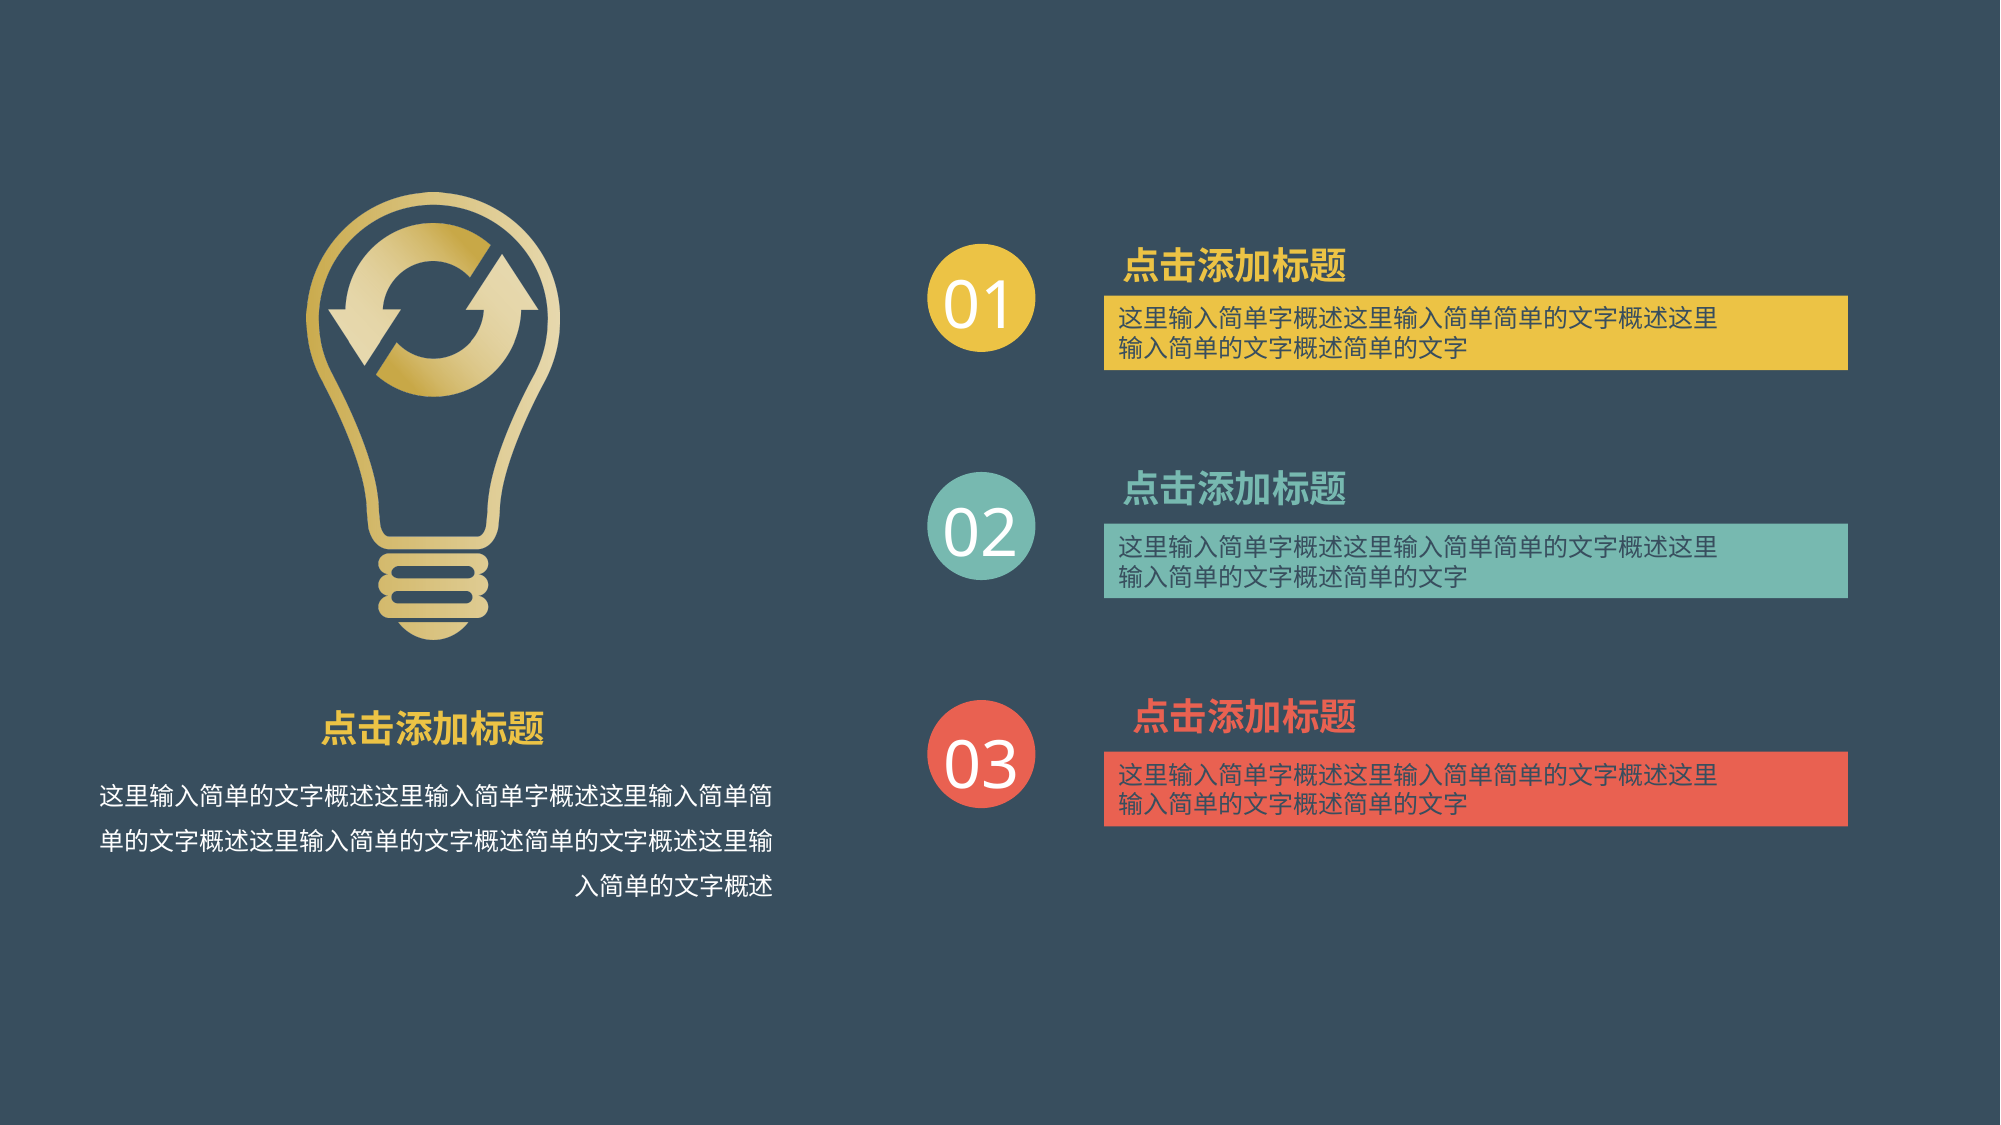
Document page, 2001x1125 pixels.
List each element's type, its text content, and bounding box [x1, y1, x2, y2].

text_box 这里输入简单字概述这里输入简单简单的文字概述这里 输入简单的文字概述简单的文字 [1104, 295, 1848, 371]
text_box 这里输入简单字概述这里输入简单简单的文字概述这里 输入简单的文字概述简单的文字 [1104, 523, 1848, 599]
text_box [960, 577, 1003, 582]
text_box 点击添加标题 [292, 674, 574, 758]
text_box [948, 470, 1015, 482]
text_box 这里输入简单的文字概述这里输入简单字概述这里输入简单简单的文字概述这里输入简单的文字概述简单的文字概述这里输入简单的文字概述 [76, 758, 790, 908]
text_box [960, 349, 1002, 353]
text_box 这里输入简单字概述这里输入简单简单的文字概述这里 输入简单的文字概述简单的文字 [1104, 751, 1848, 827]
text_box [949, 242, 1014, 253]
text_box 01 [927, 253, 1034, 349]
text_box 点击添加标题 [1093, 212, 1376, 295]
text_box 点击添加标题 [1093, 435, 1376, 518]
text_box 点击添加标题 [1104, 662, 1386, 746]
text_box 03 [928, 714, 1035, 810]
picture [306, 192, 560, 640]
text_box 02 [927, 482, 1034, 577]
text_box [943, 699, 1020, 714]
